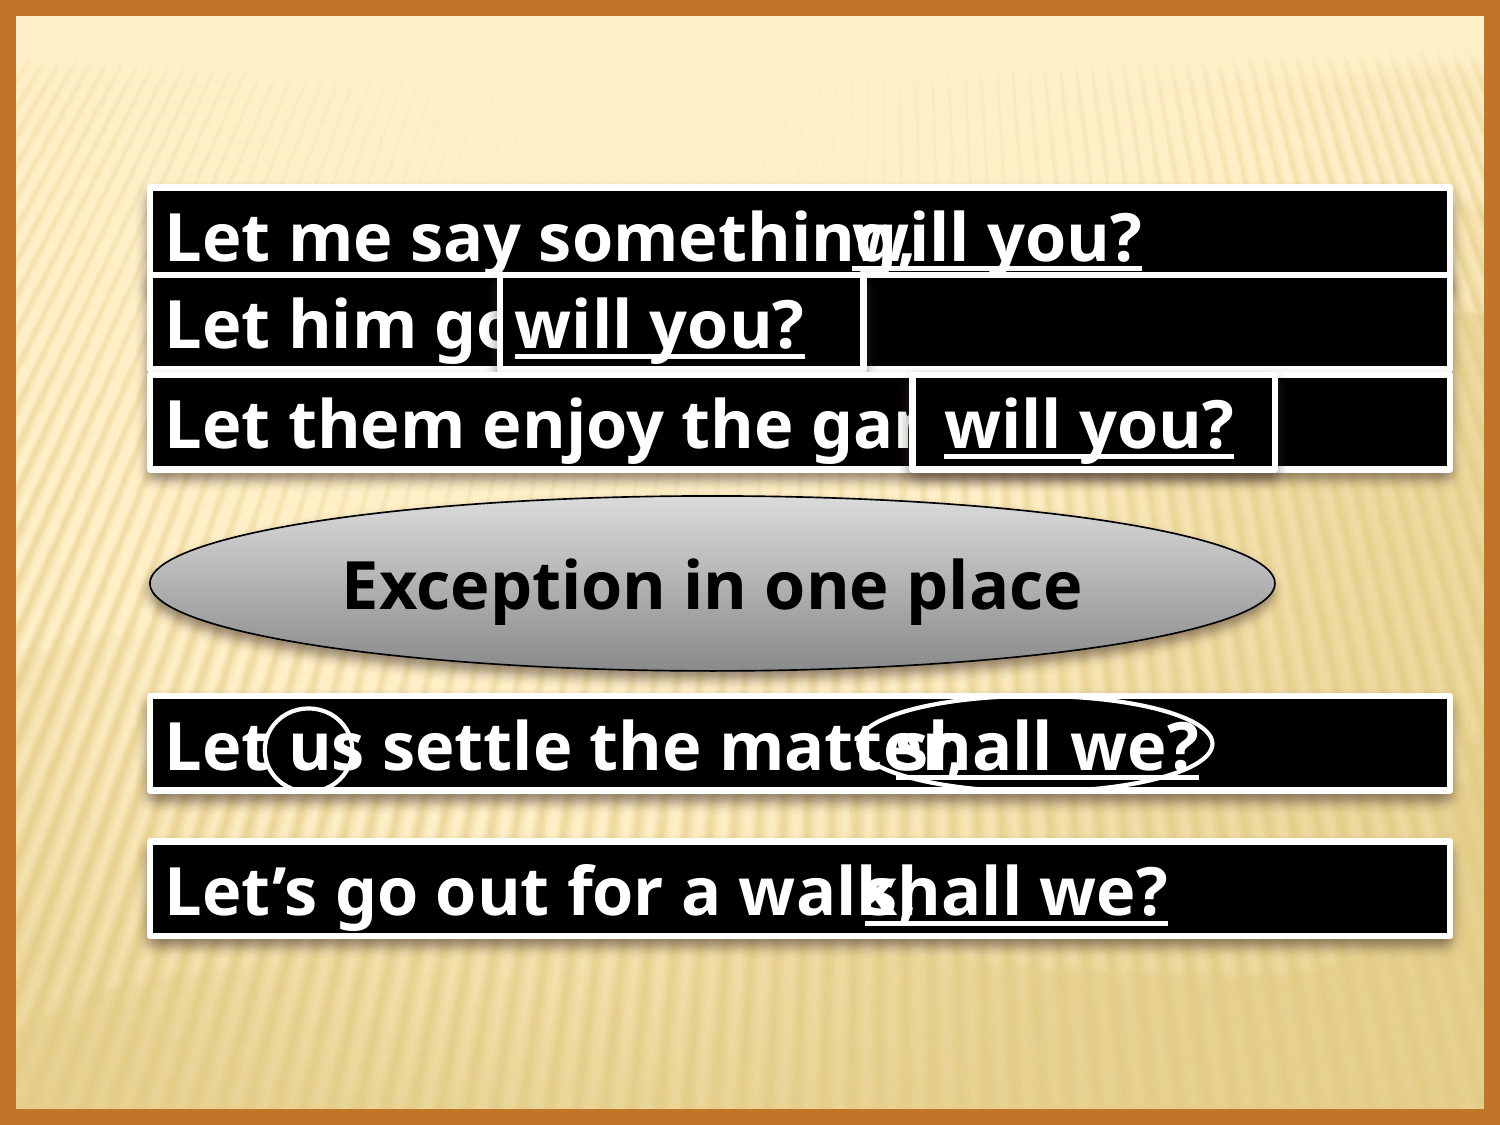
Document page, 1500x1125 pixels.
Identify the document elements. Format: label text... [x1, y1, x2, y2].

text_box Let him go, [147, 272, 497, 372]
text_box shall we? [863, 759, 965, 791]
text_box Let him go, [866, 272, 1453, 372]
text_box shall we? [1089, 695, 1427, 791]
text_box Exception in one place [149, 495, 1276, 672]
text_box shall we? [849, 841, 1413, 937]
text_box Let them enjoy the game, [147, 372, 909, 473]
text_box will you? [909, 372, 1278, 473]
text_box Let’s go out for a walk, [147, 838, 1453, 939]
text_box [856, 693, 1215, 794]
text_box will you? [497, 272, 867, 370]
text_box Let us settle the matter, [1054, 693, 1453, 794]
text_box Let us settle the matter, [147, 693, 1017, 794]
text_box shall we? [863, 695, 981, 728]
text_box [262, 706, 355, 794]
text_box Let me say something, [147, 184, 1453, 272]
text_box will you? [837, 187, 1213, 270]
text_box Let them enjoy the game, [1278, 372, 1453, 473]
